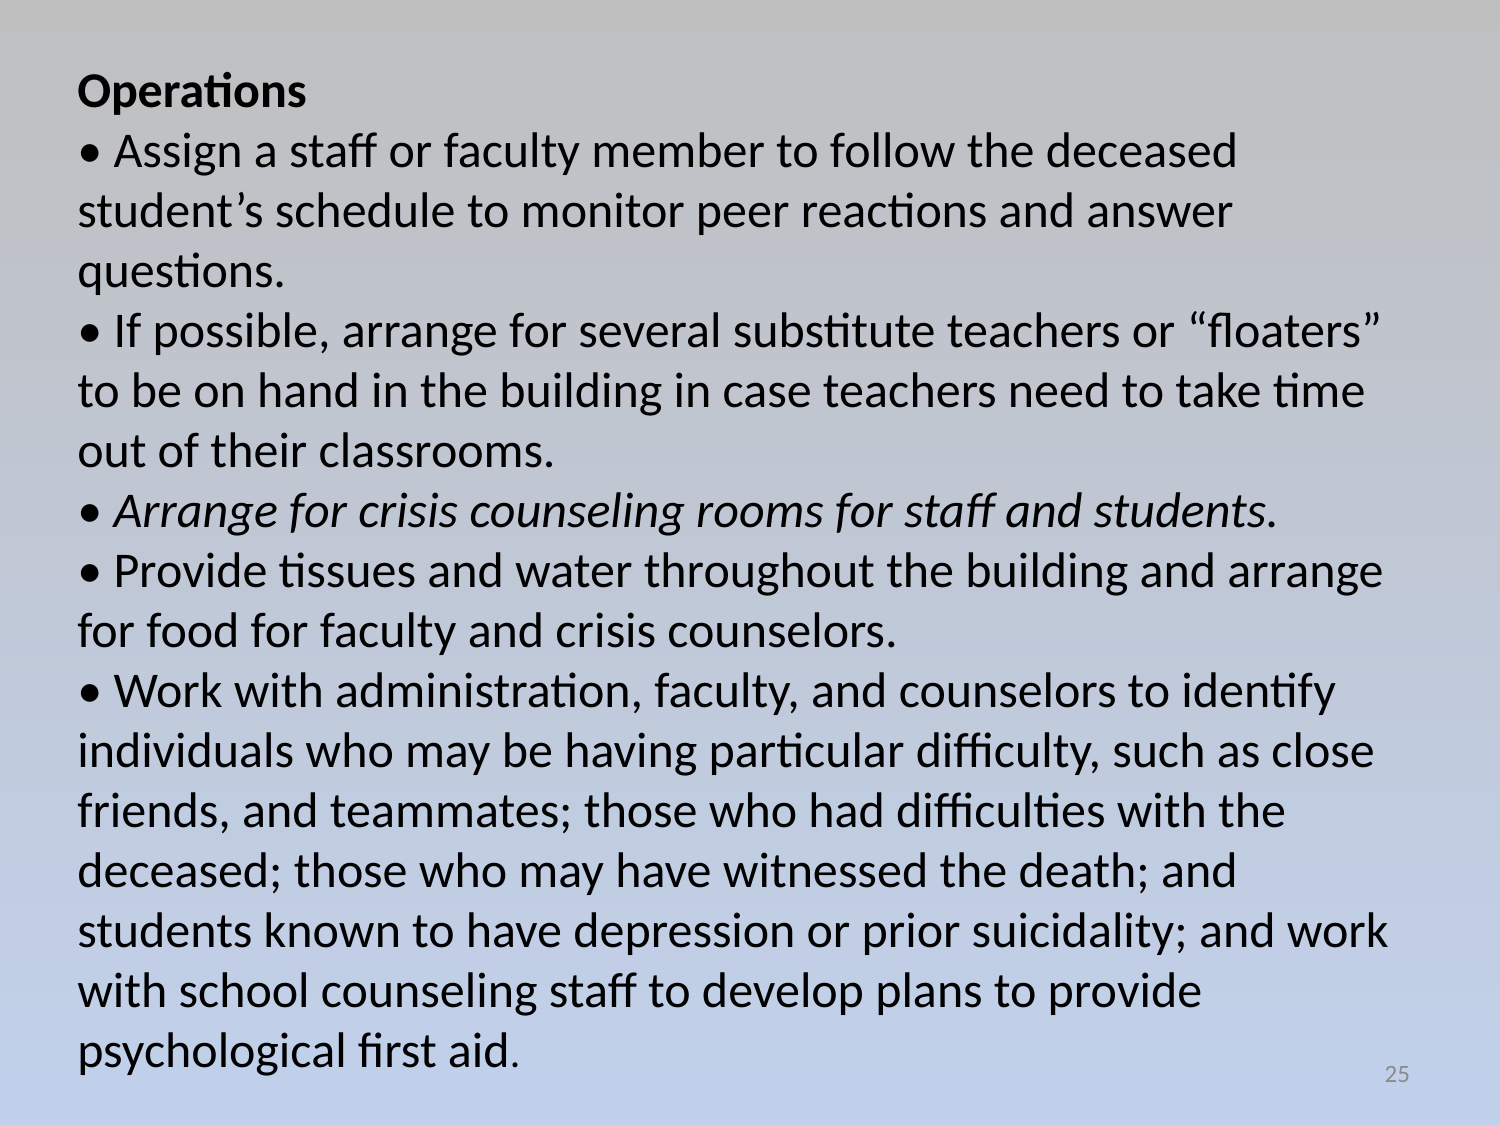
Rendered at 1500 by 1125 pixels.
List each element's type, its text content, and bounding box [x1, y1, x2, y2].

slide_number 25 [1074, 1042, 1425, 1103]
text_box Operations • Assign a staff or faculty member to follow the deceased student’s schedule to monitor peer reactions and answer questions. • If possible, arrange for several substitute teachers or “floaters” to be on hand in the building in case teachers need to take time out of their classrooms. • Arrange for crisis counseling rooms for staff and students. • Provide tissues and water throughout the building and arrange for food for faculty and crisis counselors. • Work with administration, faculty, and counselors to identify individuals who may be having particular difficulty, such as close friends, and teammates; those who had difficulties with the deceased; those who may have witnessed the death; and students known to have depression or prior suicidality; and work with school counseling staff to develop plans to provide psychological first aid. [62, 49, 1438, 1085]
